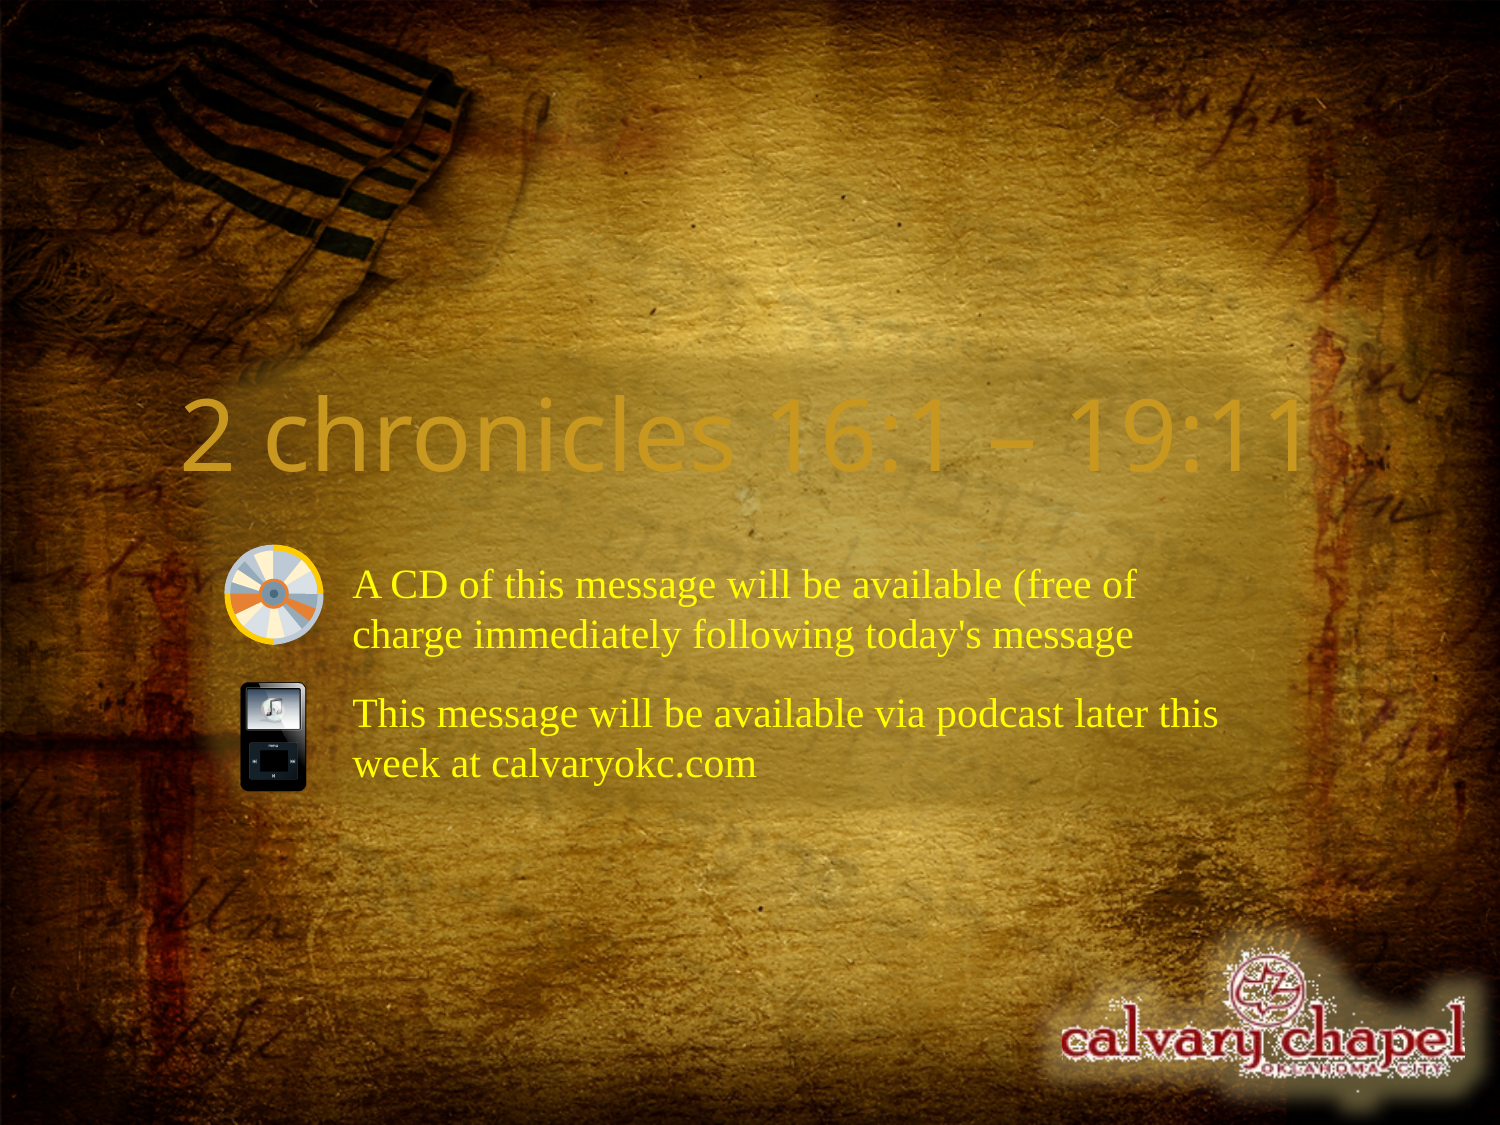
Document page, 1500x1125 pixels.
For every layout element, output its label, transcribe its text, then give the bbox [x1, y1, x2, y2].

text_box 2 chronicles 16:1 – 19:11 [74, 363, 1425, 499]
picture [0, 0, 1500, 1125]
text_box A CD of this message will be available (free of charge immediately following today's message [337, 549, 1263, 665]
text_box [223, 537, 325, 655]
text_box This message will be available via podcast later this week at calvaryokc.com [340, 678, 1263, 794]
text_box [220, 499, 1281, 771]
